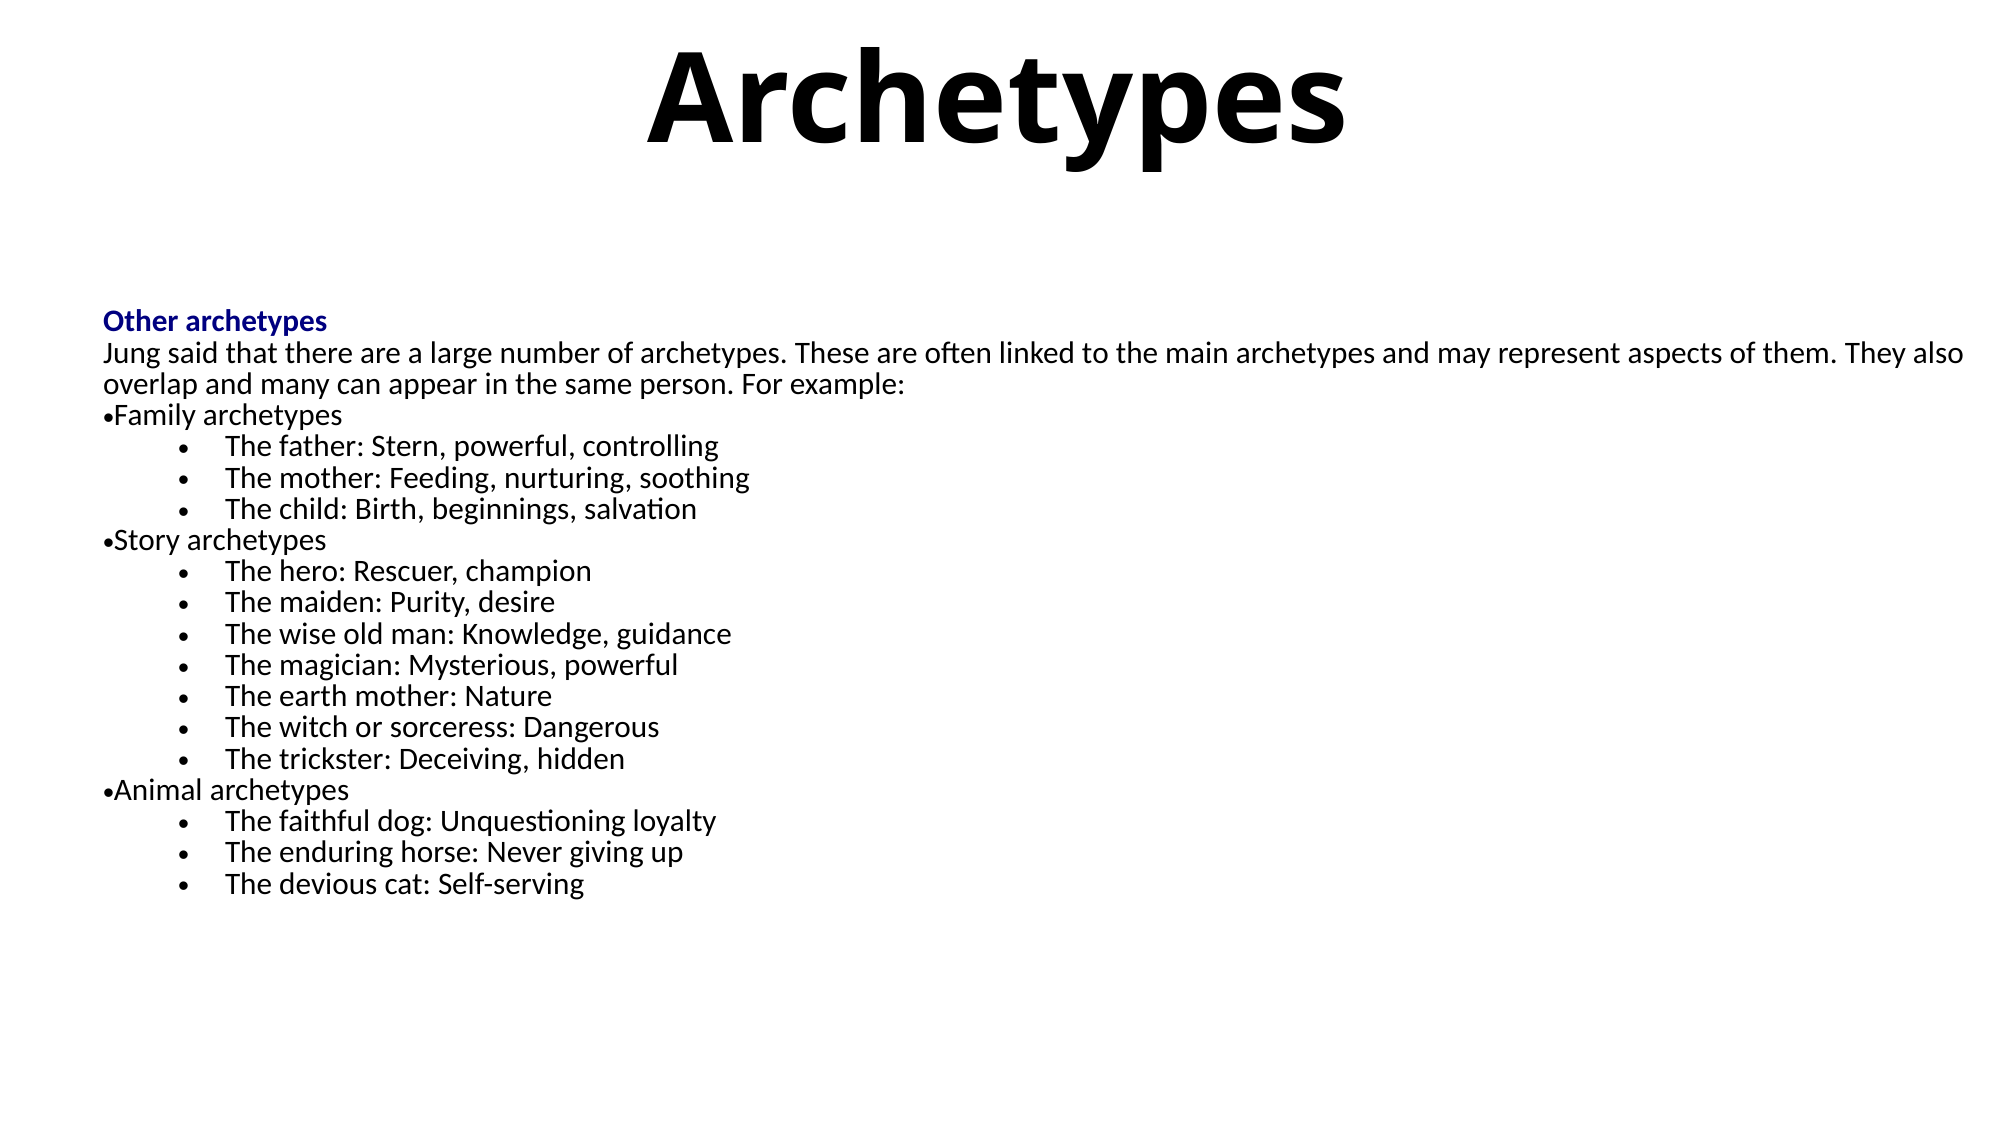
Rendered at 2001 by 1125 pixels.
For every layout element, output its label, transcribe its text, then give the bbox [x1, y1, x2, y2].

title Archetypes [0, 26, 1997, 177]
table_header Other archetypes Jung said that there are a large number of archetypes. These are often linked to the main archetypes and may represent aspects of them. They also overlap and many can appear in the same person. For example: Family archetypes The father: Stern, powerful, controlling The mother: Feeding, nurturing, soothing The child: Birth, beginnings, salvation Story archetypes The hero: Rescuer, champion The maiden: Purity, desire The wise old man: Knowledge, guidance The magician: Mysterious, powerful The earth mother: Nature The witch or sorceress: Dangerous The trickster: Deceiving, hidden Animal archetypes The faithful dog: Unquestioning loyalty The enduring horse: Never giving up The devious cat: Self-serving [103, 197, 1996, 1013]
